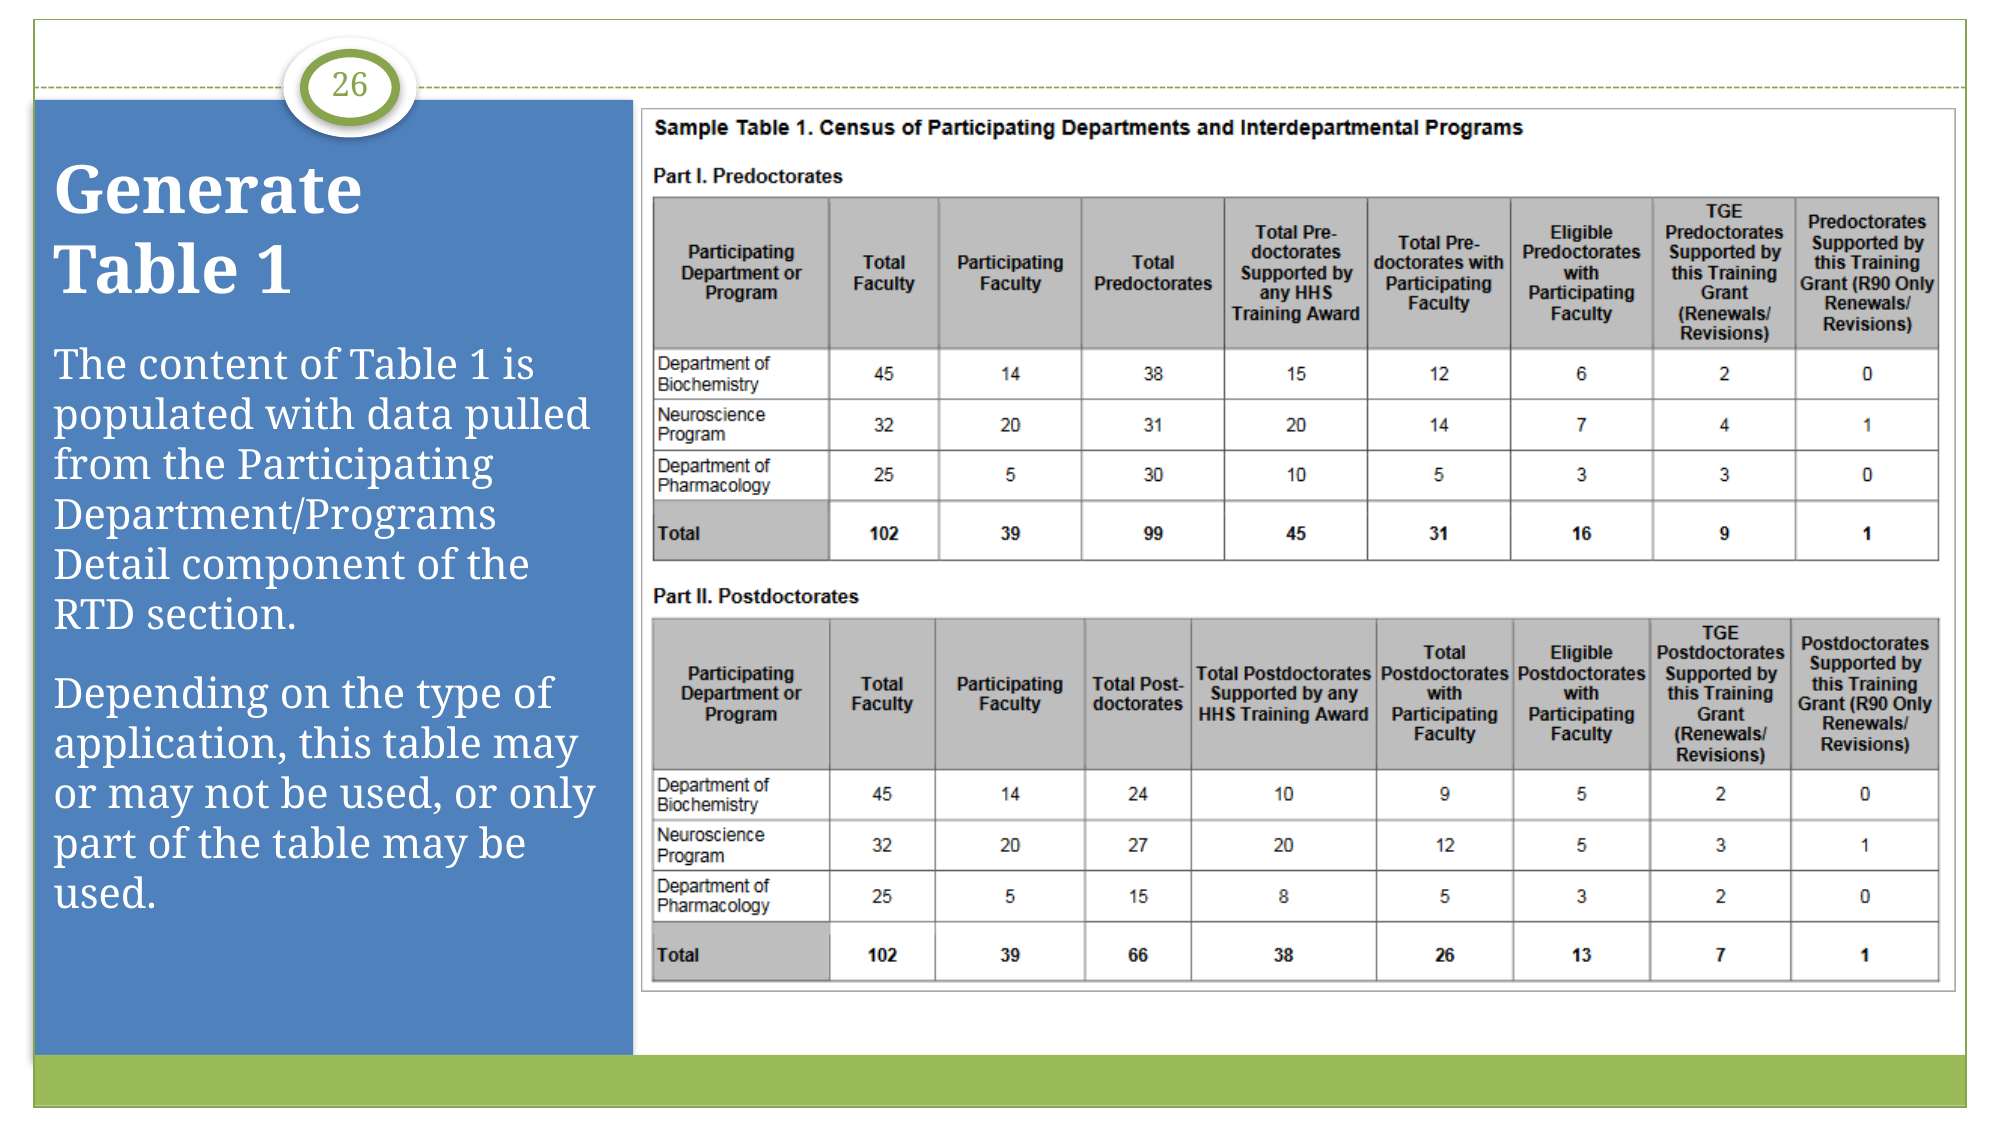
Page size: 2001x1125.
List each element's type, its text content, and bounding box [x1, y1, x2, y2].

title Generate Table 1 [38, 138, 632, 314]
list The content of Table 1 is populated with data pulled from the Participating Department/Programs Detail component of the RTD section. Depending on the type of application, this table may or may not be used, or only part of the table may be used. [38, 329, 636, 1052]
picture [641, 108, 1956, 992]
slide_number 26 [300, 50, 400, 123]
